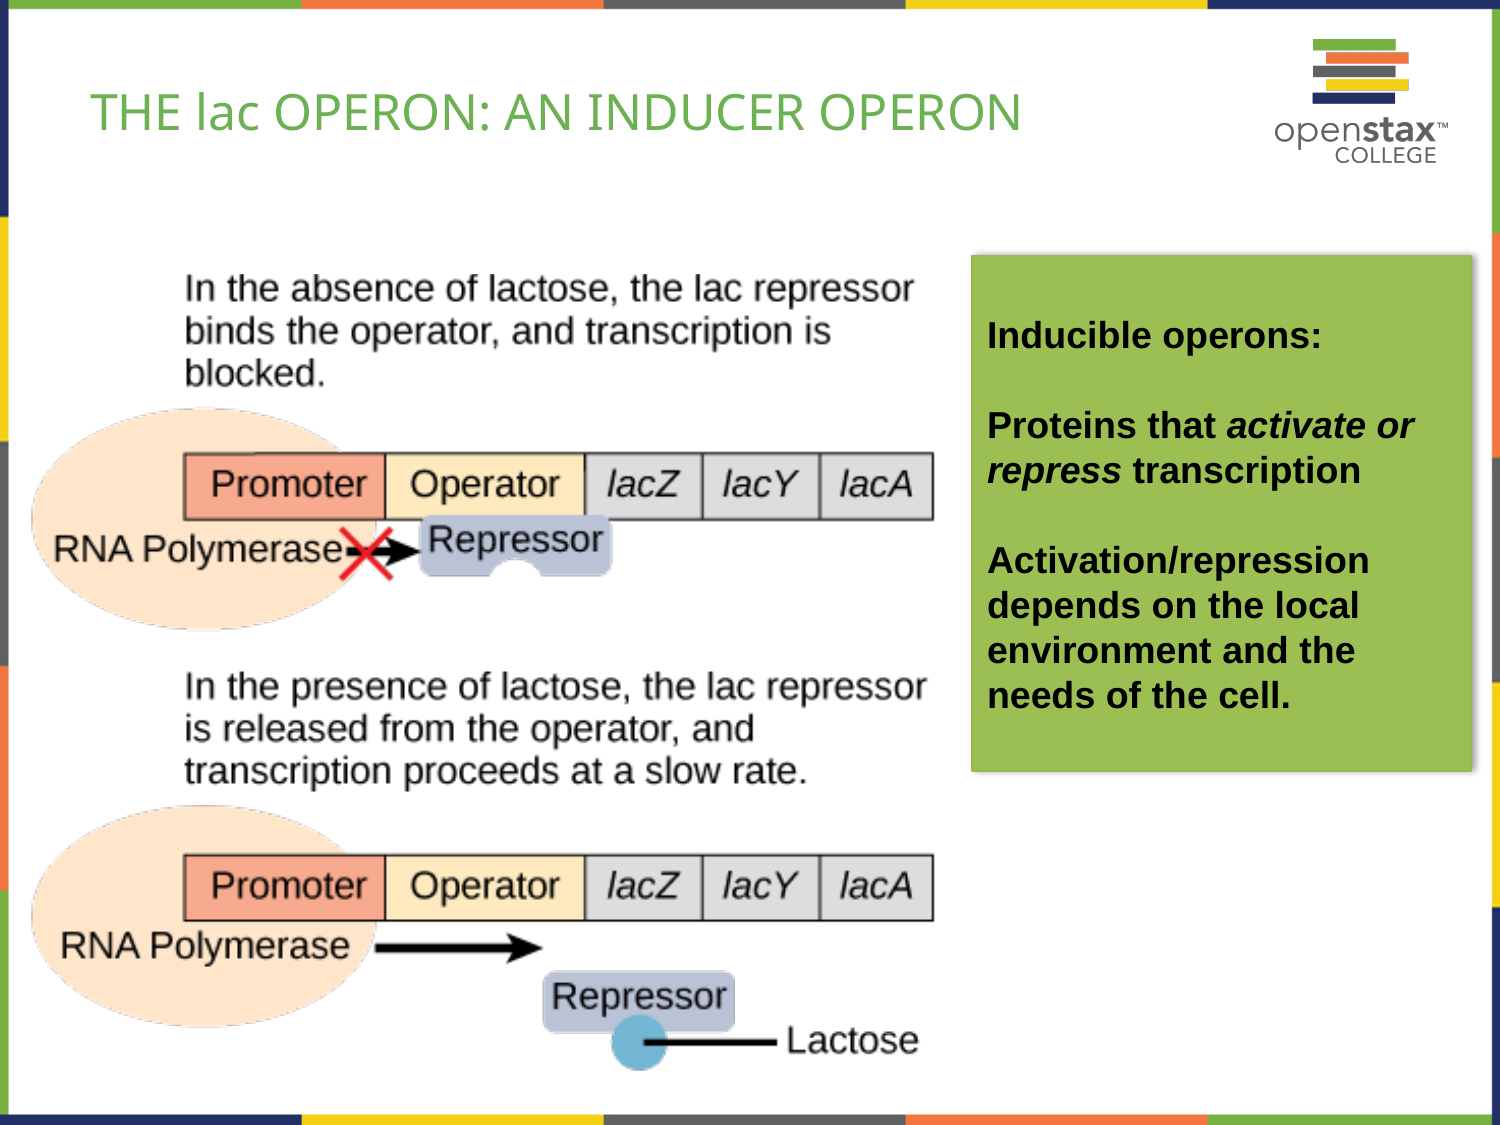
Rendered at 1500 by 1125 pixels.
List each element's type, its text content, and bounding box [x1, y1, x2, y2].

text_box Inducible operons: Proteins that activate or repress transcription Activation/repression depends on the local environment and the needs of the cell. [972, 256, 1472, 771]
title THE lac OPERON: AN INDUCER OPERON [75, 39, 1272, 148]
picture [0, 0, 1500, 1125]
